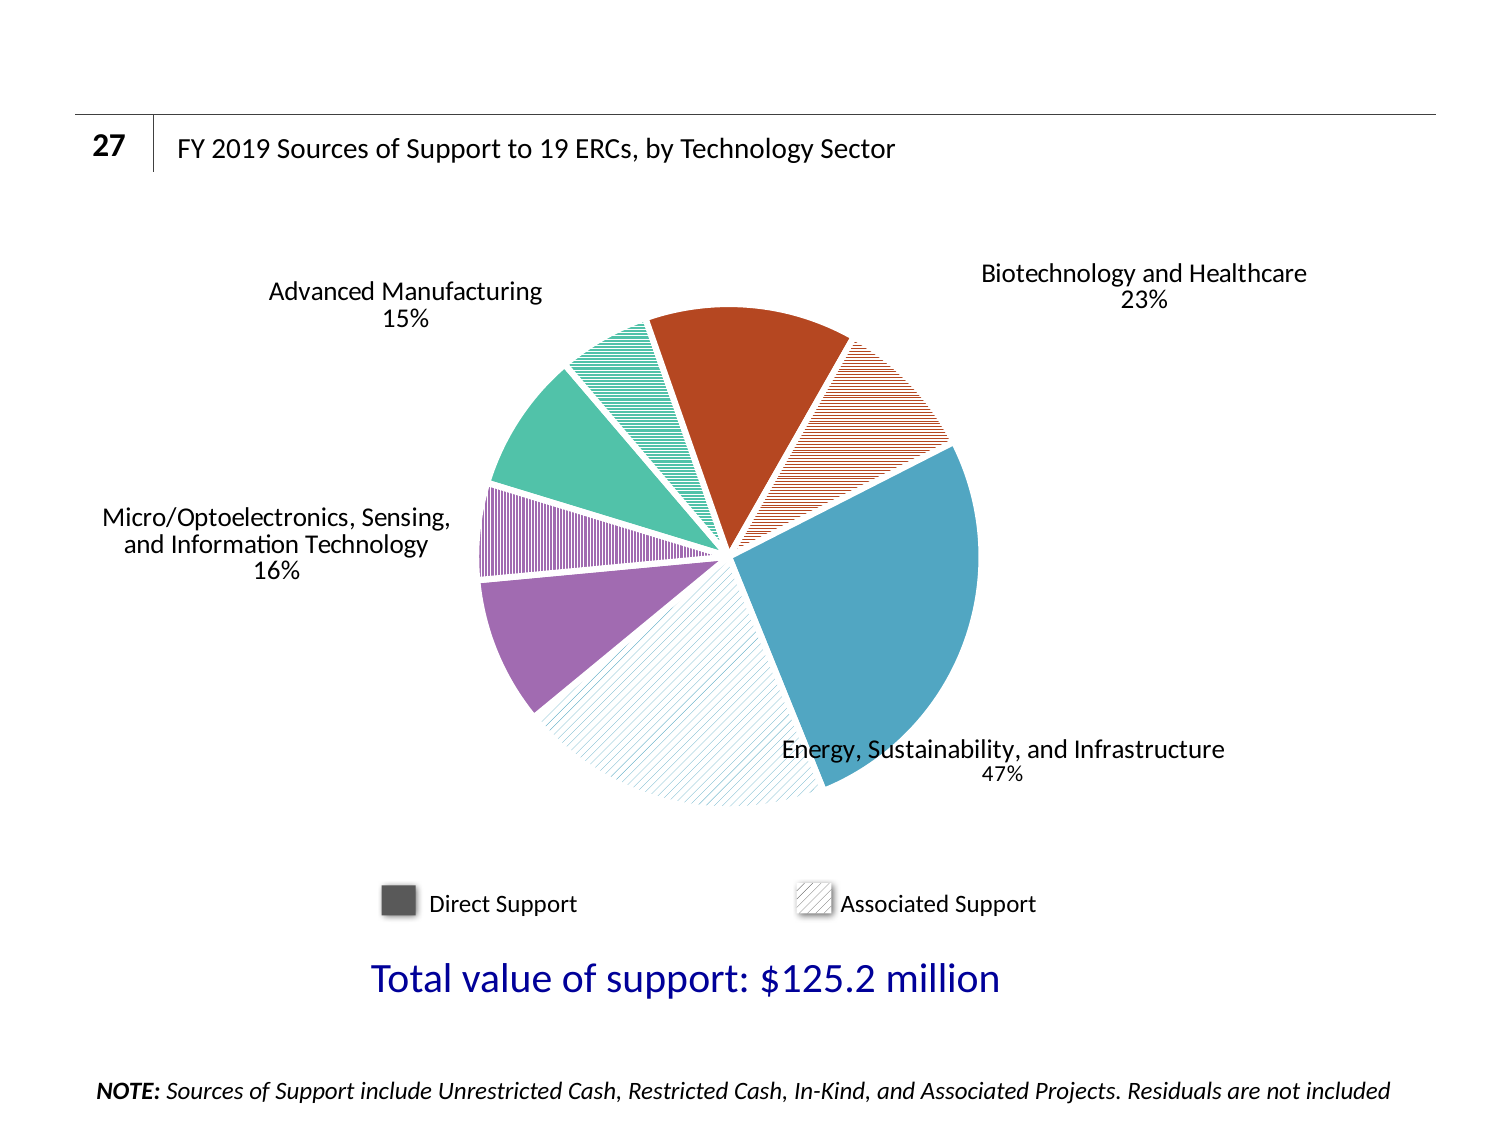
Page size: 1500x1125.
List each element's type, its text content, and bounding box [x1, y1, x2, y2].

title FY 2019 Sources of Support to 19 ERCs, by Technology Sector [162, 126, 1400, 167]
slide_number 27 [67, 112, 152, 174]
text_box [101, 213, 1461, 1005]
text_box NOTE: Sources of Support include Unrestricted Cash, Restricted Cash, In-Kind, and Associated Projects. Residuals are not included [81, 1067, 1495, 1112]
